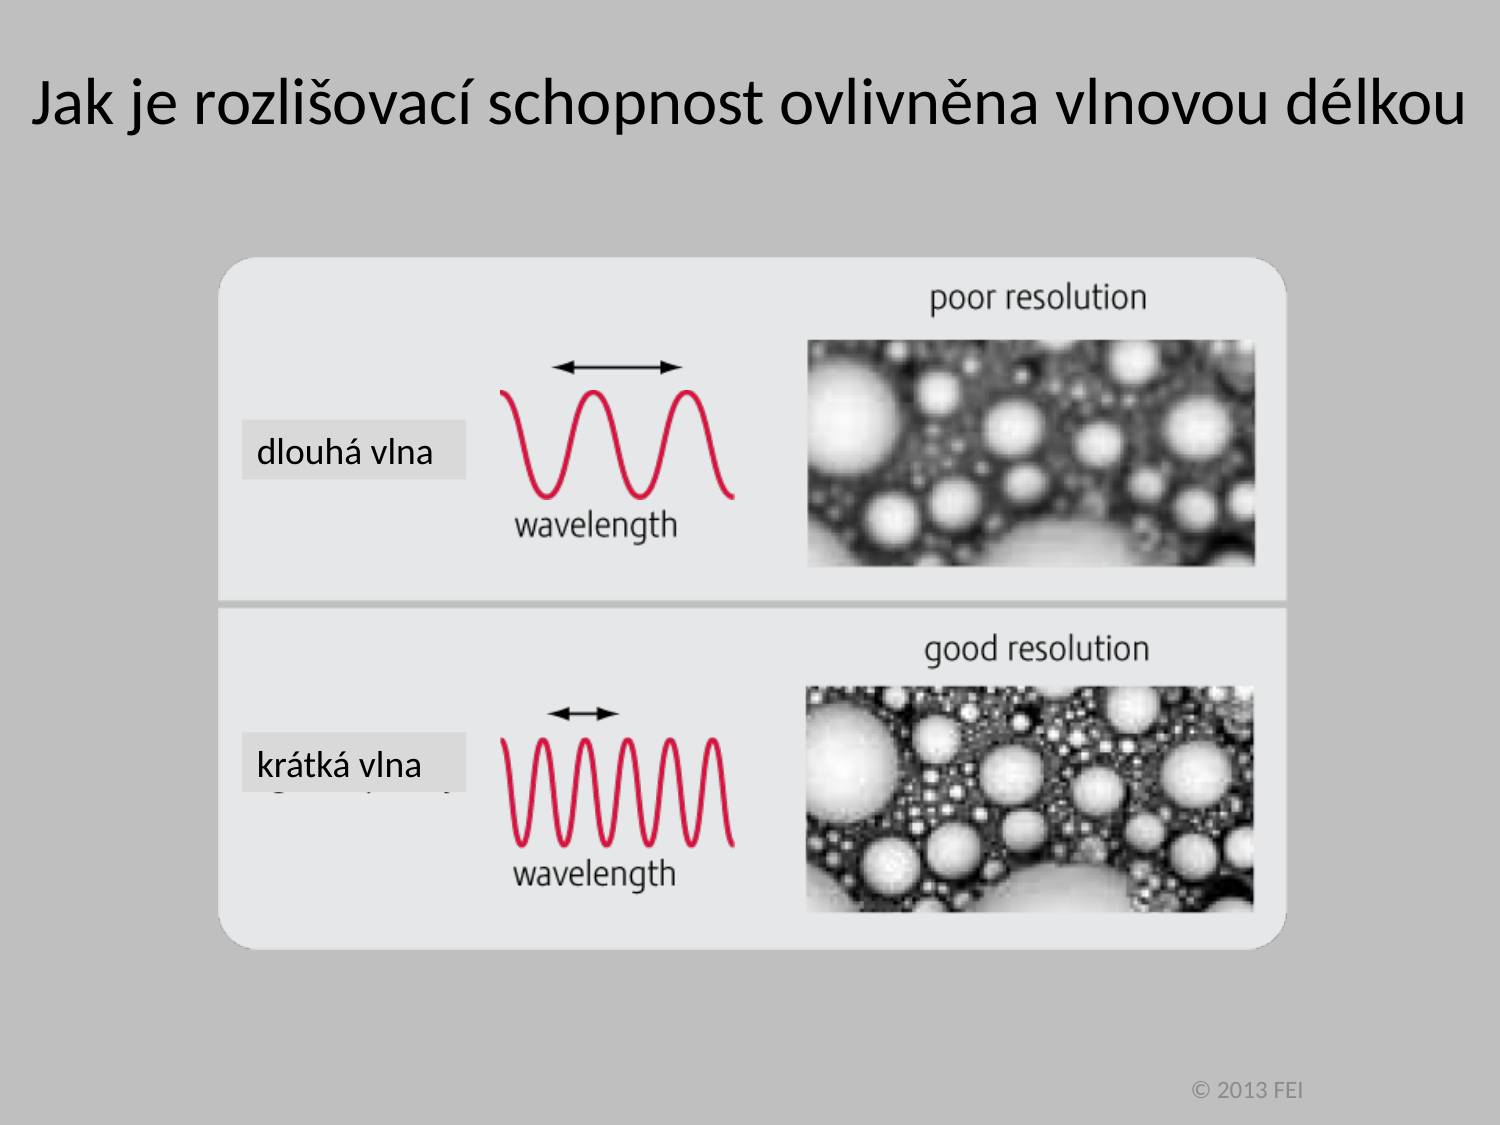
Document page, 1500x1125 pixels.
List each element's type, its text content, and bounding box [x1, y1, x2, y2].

footer © 2013 FEI [1009, 1058, 1485, 1119]
picture [218, 607, 1288, 951]
picture [218, 257, 1288, 602]
title Jak je rozlišovací schopnost ovlivněna vlnovou délkou [0, 0, 1500, 197]
